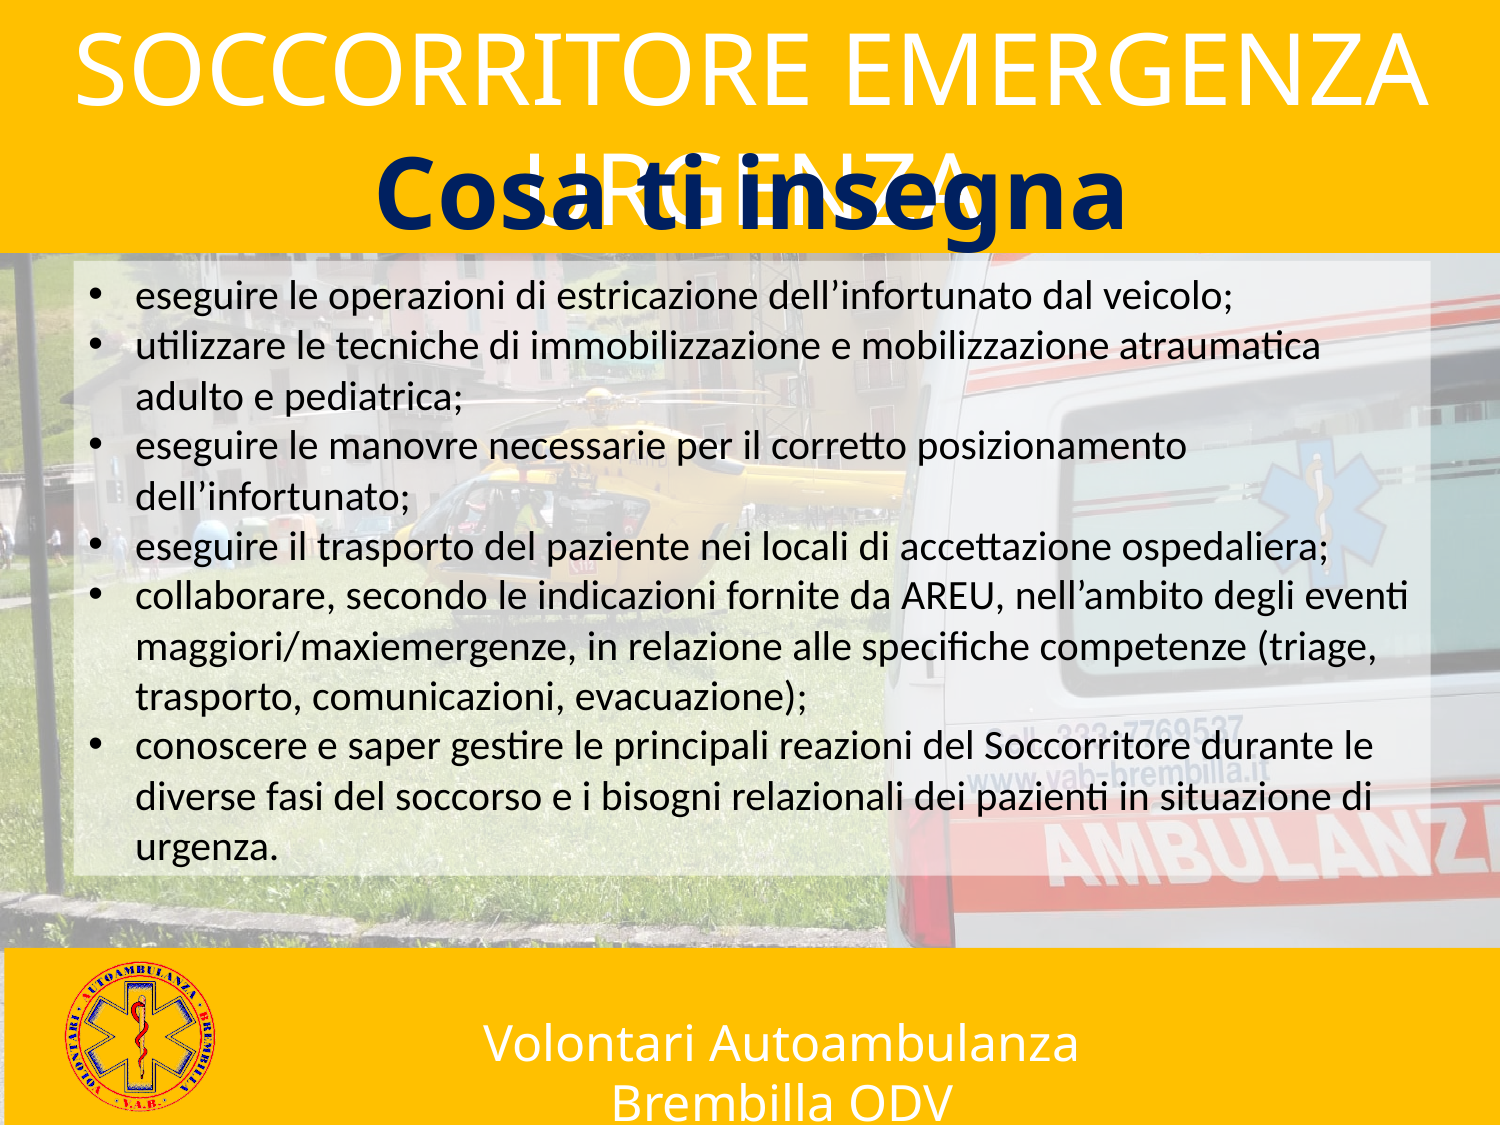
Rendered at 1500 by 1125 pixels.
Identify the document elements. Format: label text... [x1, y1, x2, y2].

text_box [3, 947, 1500, 1125]
picture [64, 961, 217, 1112]
text_box eseguire le operazioni di estricazione dell’infortunato dal veicolo; utilizzare le tecniche di immobilizzazione e mobilizzazione atraumatica adulto e pediatrica; eseguire le manovre necessarie per il corretto posizionamento dell’infortunato; eseguire il trasporto del paziente nei locali di accettazione ospedaliera; collaborare, secondo le indicazioni fornite da AREU, nell’ambito degli eventi maggiori/maxiemergenze, in relazione alle specifiche competenze (triage, trasporto, comunicazioni, evacuazione); conoscere e saper gestire le principali reazioni del Soccorritore durante le diverse fasi del soccorso e i bisogni relazionali dei pazienti in situazione di urgenza. [73, 260, 1431, 876]
text_box Cosa ti insegna [218, 122, 1286, 258]
text_box Volontari Autoambulanza Brembilla ODV [367, 1003, 1197, 1125]
text_box SOCCORRITORE EMERGENZA URGENZA [0, 0, 1500, 253]
